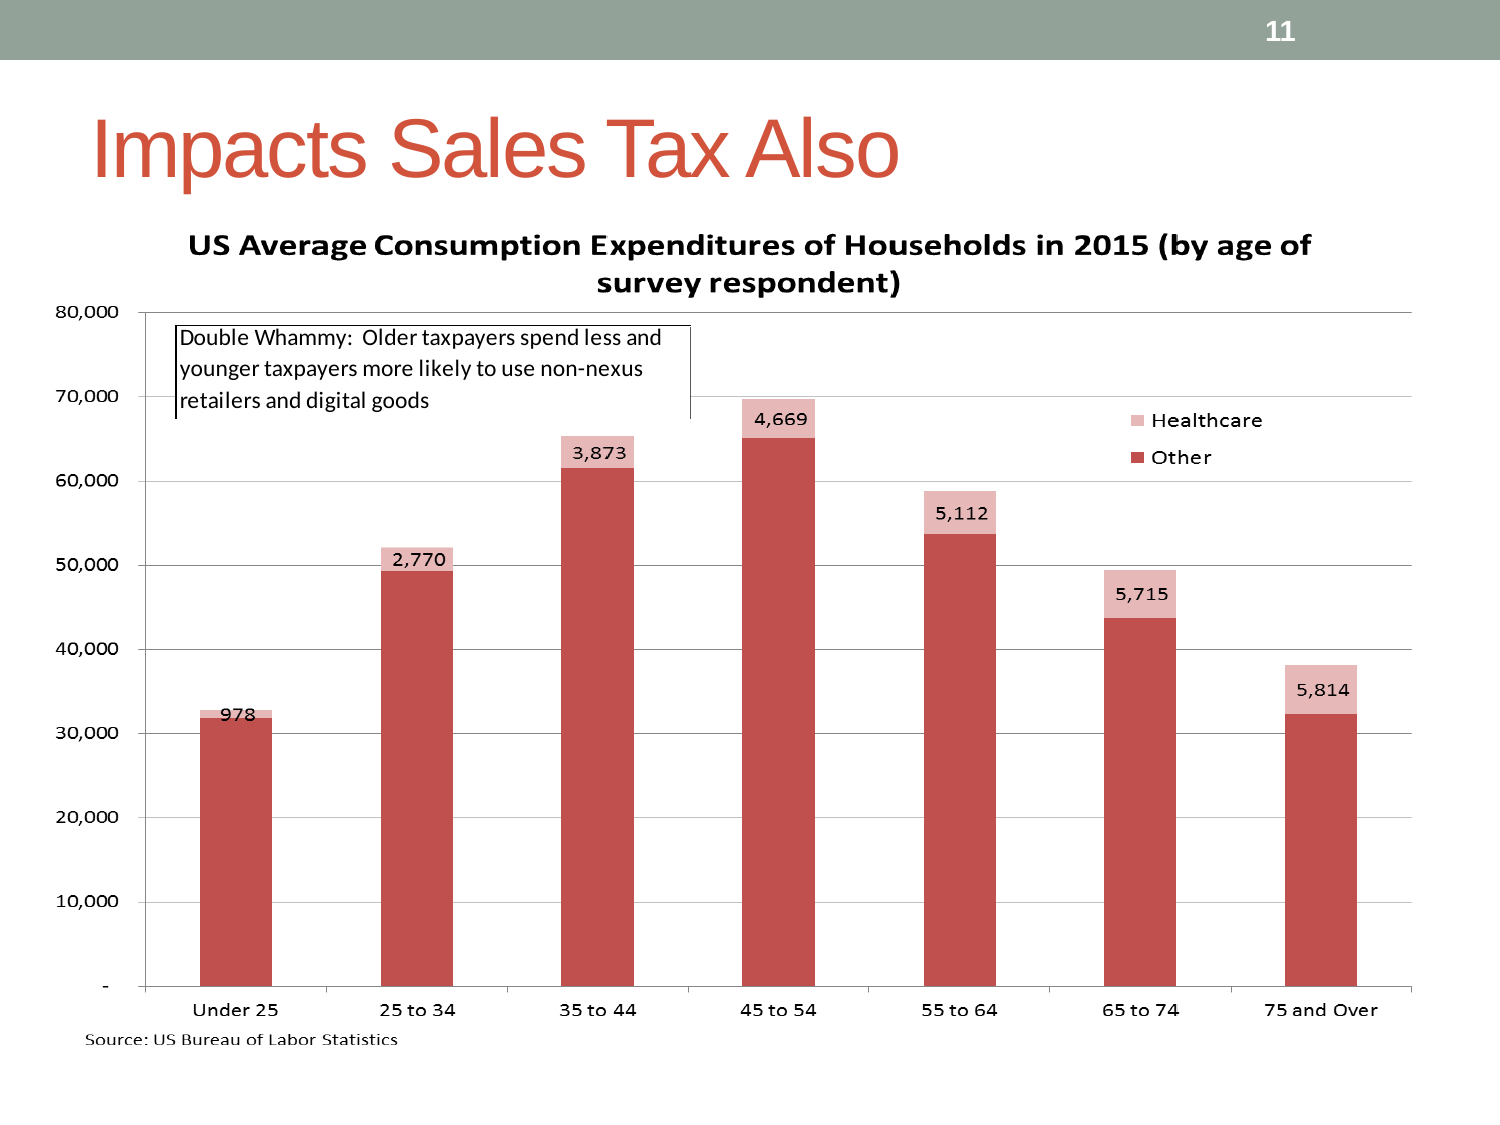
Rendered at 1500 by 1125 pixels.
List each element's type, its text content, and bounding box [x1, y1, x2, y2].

picture [174, 324, 693, 421]
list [37, 212, 1463, 1063]
slide_number 11 [1250, 3, 1425, 57]
title Impacts Sales Tax Also [75, 75, 1425, 210]
